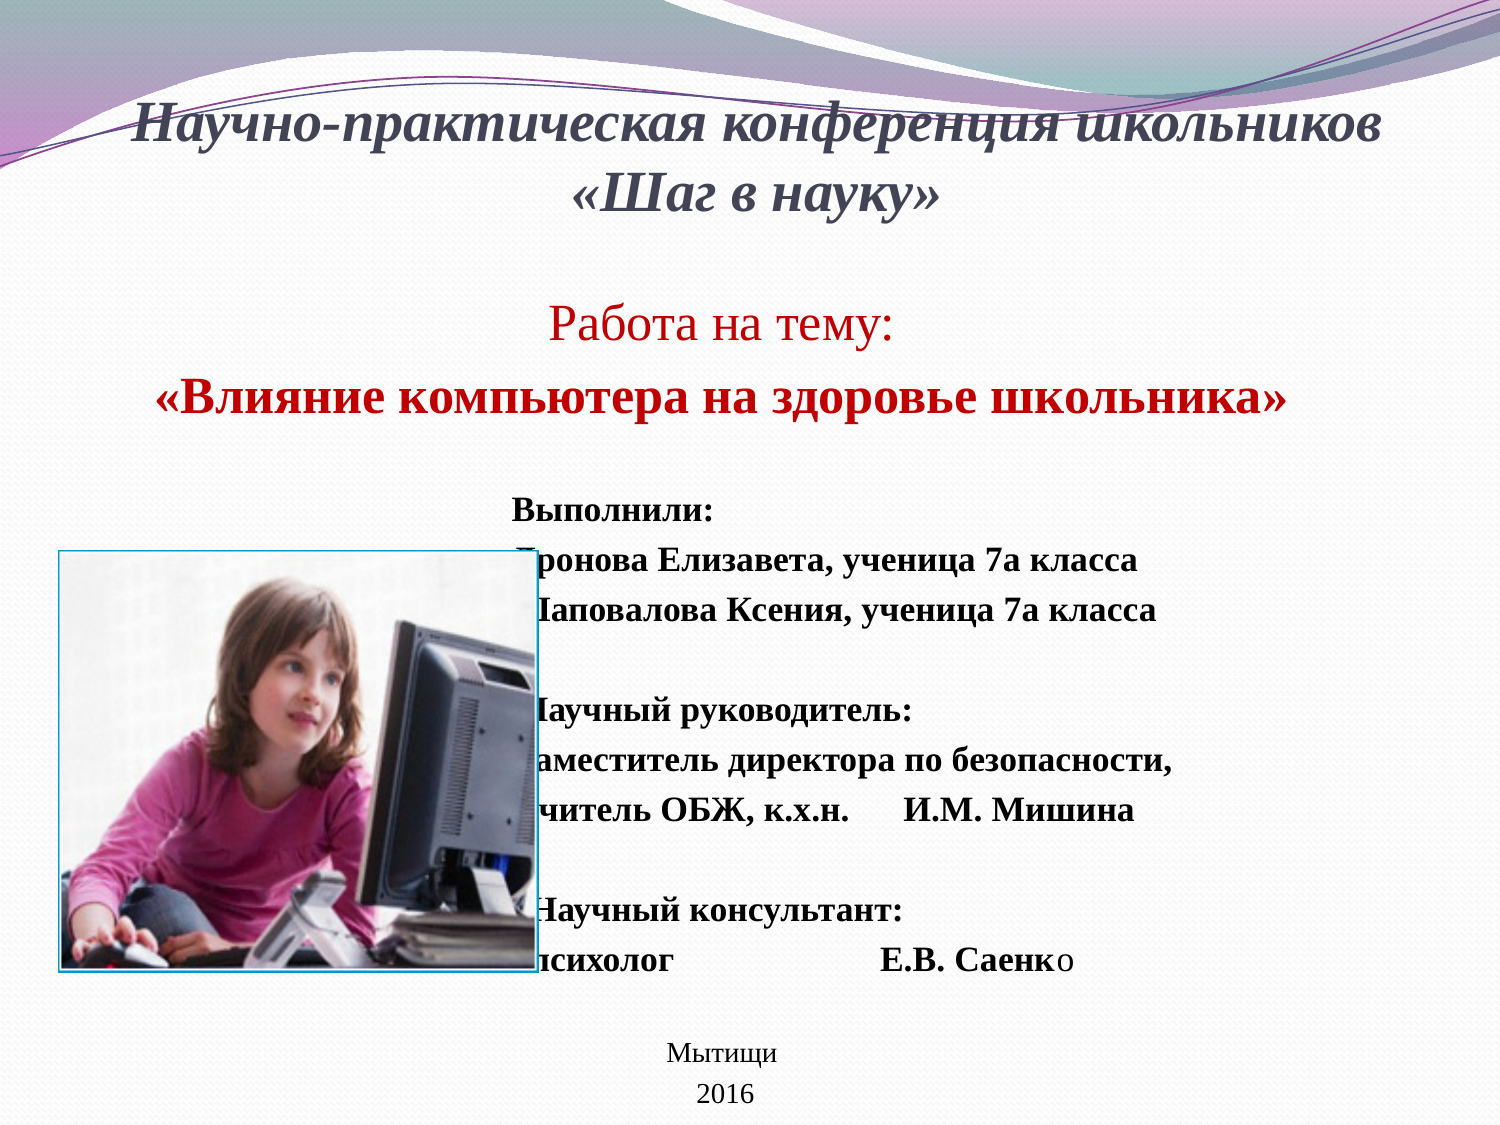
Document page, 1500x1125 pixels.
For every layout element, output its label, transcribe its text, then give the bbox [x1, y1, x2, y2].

list Работа на тему: «Влияние компьютера на здоровье школьника» Выполнили: Дронова Елизавета, ученица 7а класса Шаповалова Ксения, ученица 7а класса Научный руководитель: заместитель директора по безопасности, учитель ОБЖ, к.х.н. И.М. Мишина Научный консультант: психолог Е.В. Саенко Мытищи 2016 [46, 281, 1397, 1125]
picture [60, 552, 540, 970]
title Научно-практическая конференция школьников «Шаг в науку» [82, 0, 1432, 223]
